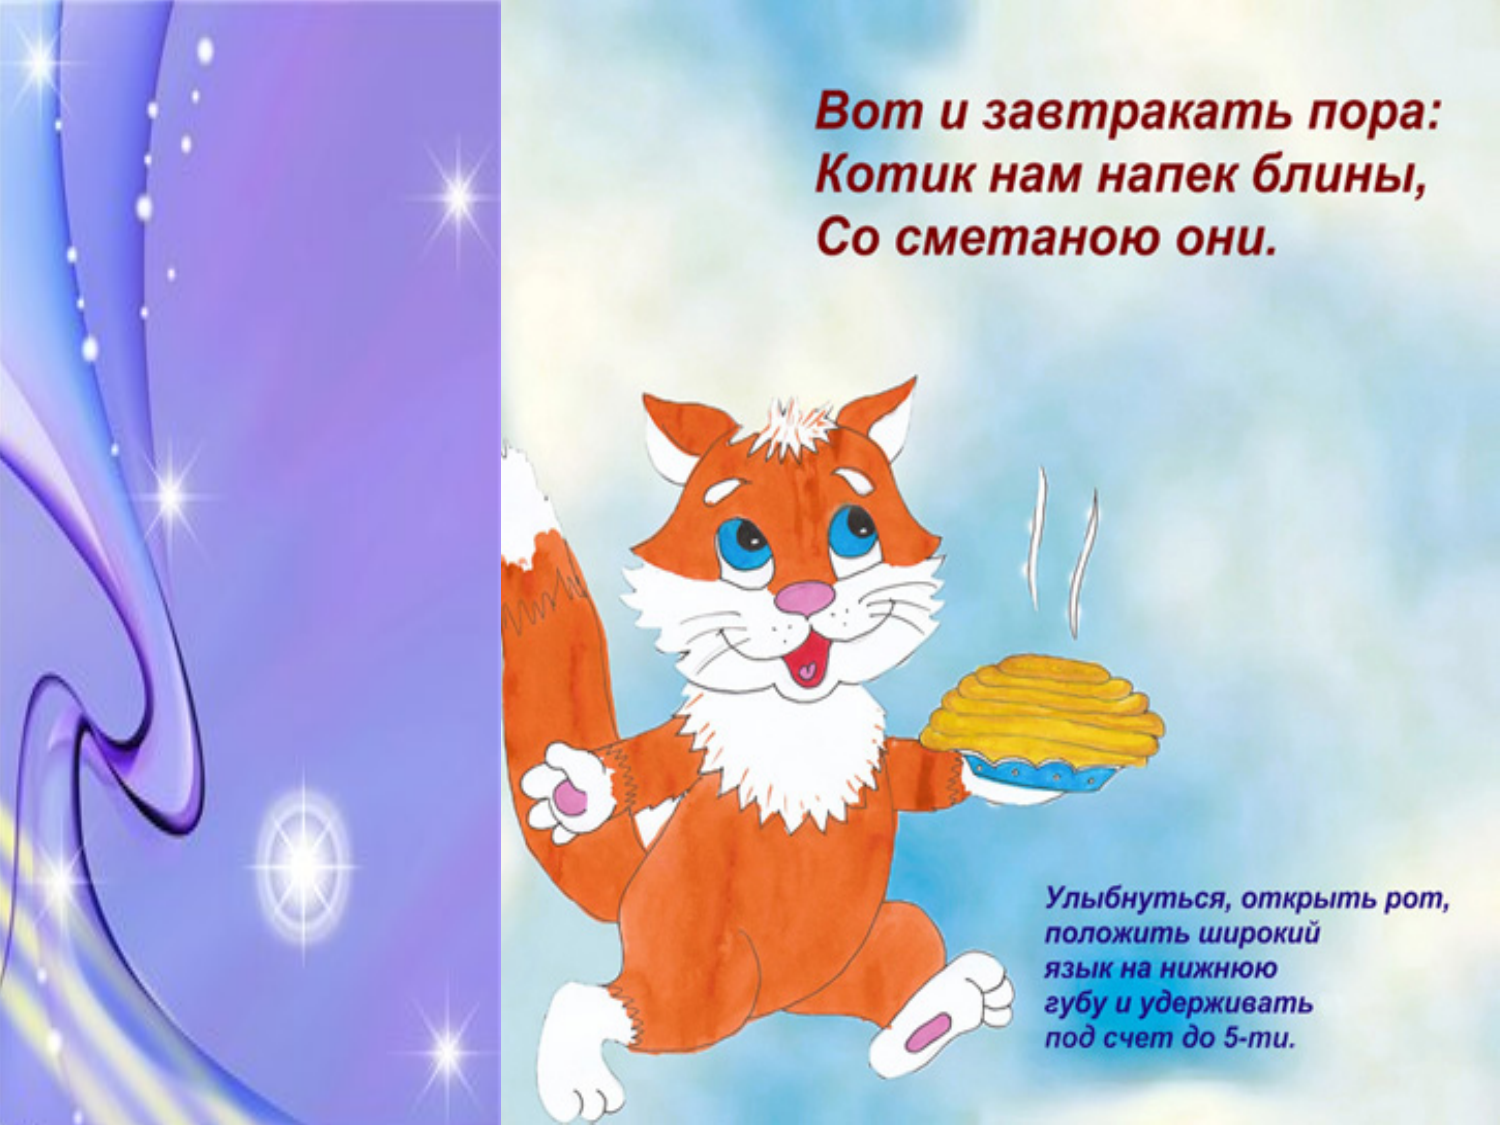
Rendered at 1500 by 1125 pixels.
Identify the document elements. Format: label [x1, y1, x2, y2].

picture [0, 0, 501, 1125]
list [503, 0, 1500, 1125]
